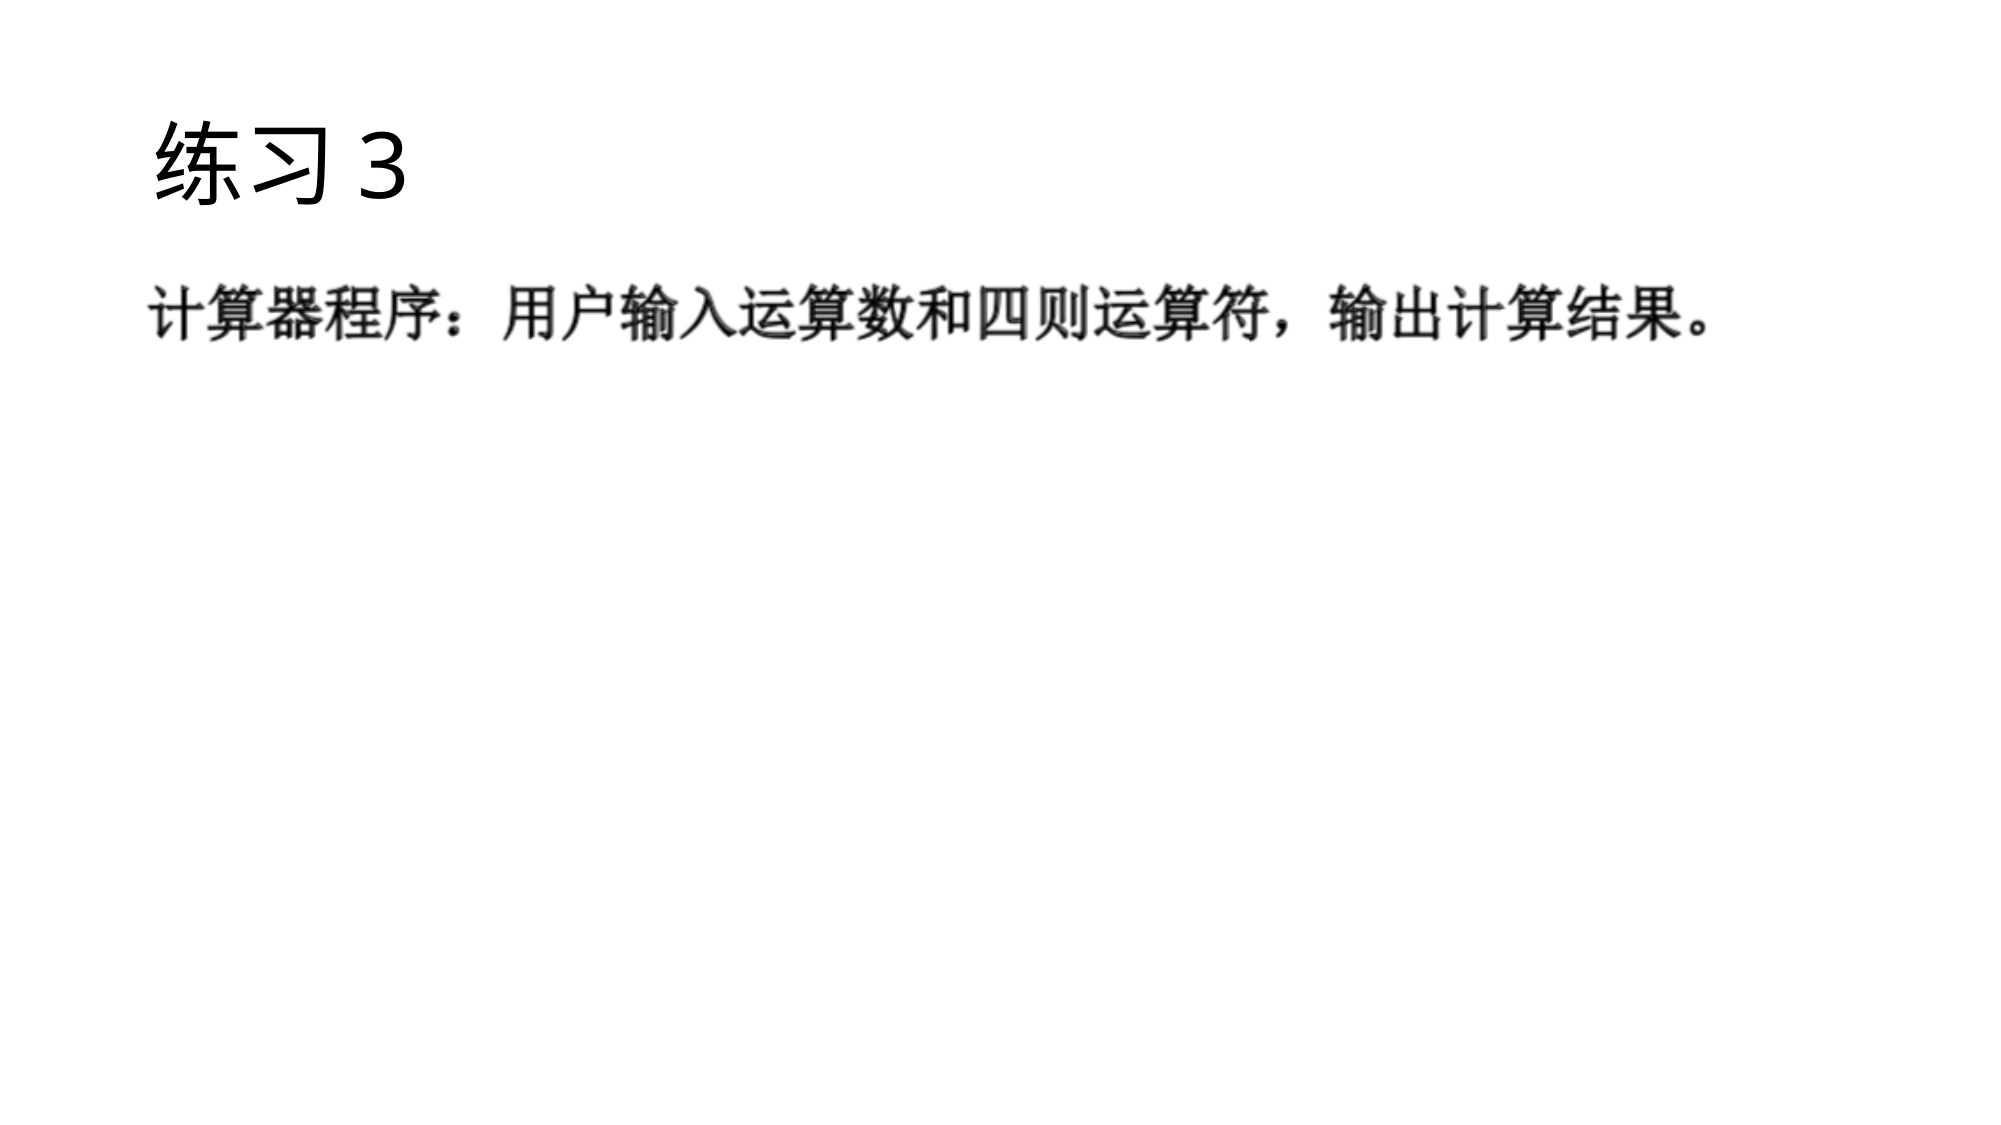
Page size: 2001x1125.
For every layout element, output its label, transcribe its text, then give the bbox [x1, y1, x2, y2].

title 练习3 [137, 59, 1863, 278]
picture [137, 260, 1776, 377]
